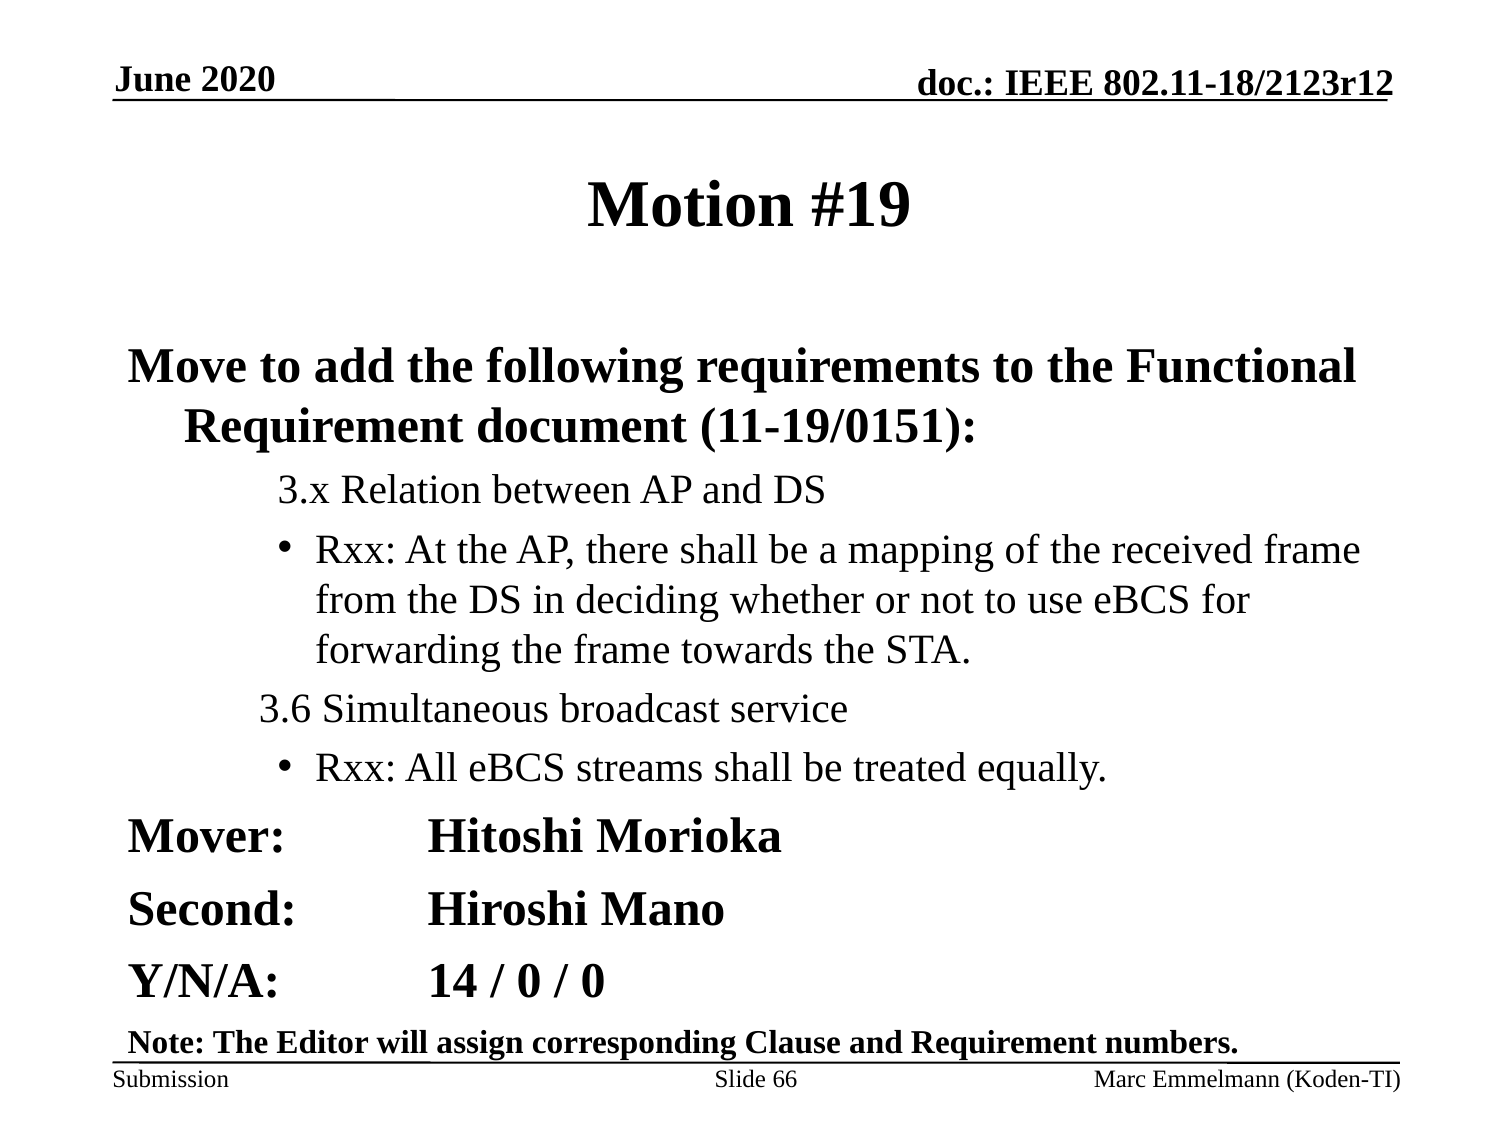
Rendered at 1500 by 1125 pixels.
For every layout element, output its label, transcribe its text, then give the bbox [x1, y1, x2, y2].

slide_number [114, 54, 423, 100]
title Motion #19 [112, 112, 1388, 288]
slide_number Slide 66 [712, 1061, 800, 1123]
footer Marc Emmelmann (Koden-TI) [878, 1061, 1402, 1093]
list Move to add the following requirements to the Functional Requirement document (11-19/0151): 3.x Relation between AP and DS Rxx: At the AP, there shall be a mapping of the received frame from the DS in deciding whether or not to use eBCS for forwarding the frame towards the STA. 3.6 Simultaneous broadcast service Rxx: All eBCS streams shall be treated equally. Mover: Hitoshi Morioka Second: Hiroshi Mano Y/N/A: 14 / 0 / 0 Note: The Editor will assign corresponding Clause and Requirement numbers. [112, 324, 1388, 1000]
